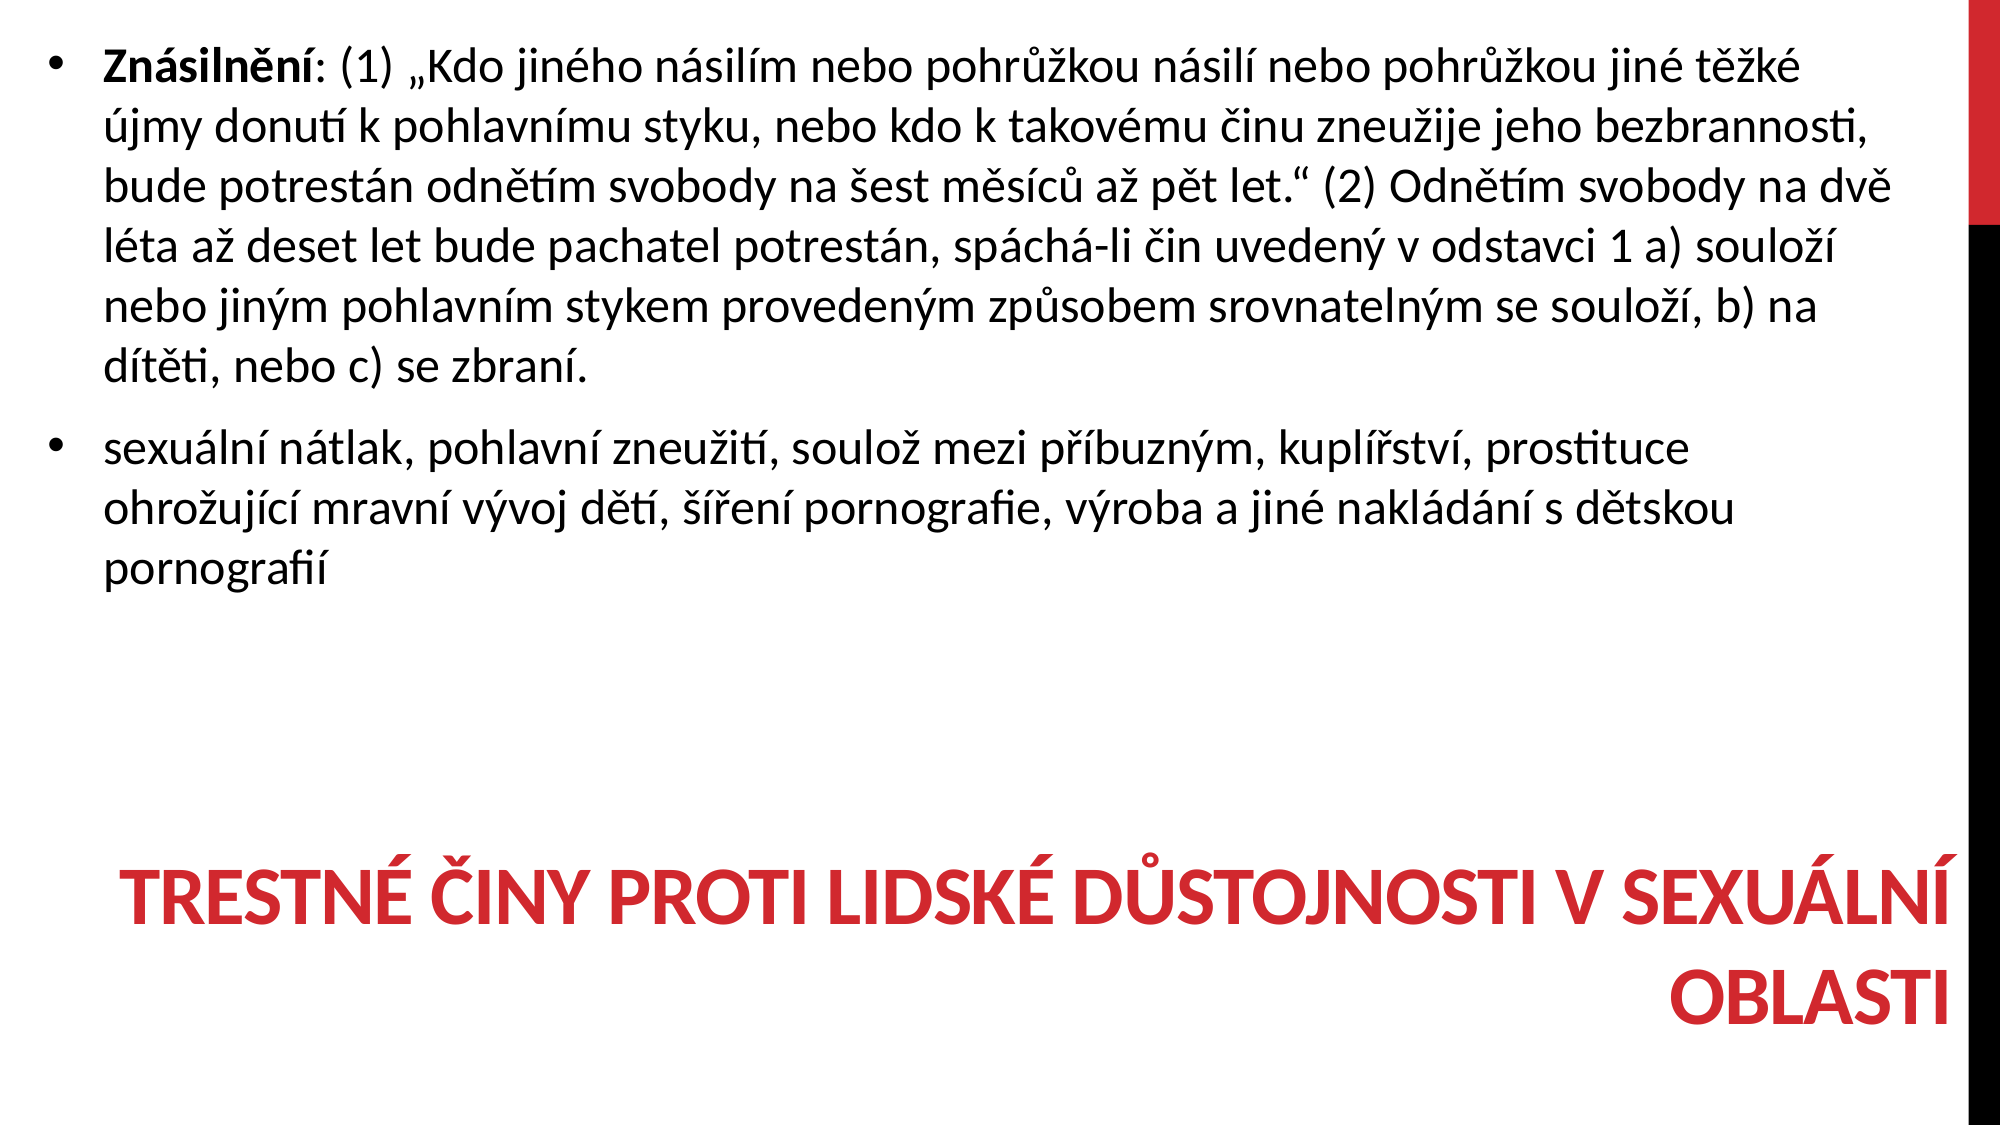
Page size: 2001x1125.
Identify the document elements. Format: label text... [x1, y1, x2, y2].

list Znásilnění: (1) „Kdo jiného násilím nebo pohrůžkou násilí nebo pohrůžkou jiné těžké újmy donutí k pohlavnímu styku, nebo kdo k takovému činu zneužije jeho bezbrannosti, bude potrestán odnětím svobody na šest měsíců až pět let.“ (2) Odnětím svobody na dvě léta až deset let bude pachatel potrestán, spáchá-li čin uvedený v odstavci 1 a) souloží nebo jiným pohlavním stykem provedeným způsobem srovnatelným se souloží, b) na dítěti, nebo c) se zbraní. sexuální nátlak, pohlavní zneužití, soulož mezi příbuzným, kuplířství, prostituce ohrožující mravní vývoj dětí, šíření pornografie, výroba a jiné nakládání s dětskou pornografií [32, 24, 1912, 947]
title TRESTNÉ ČINY PROTI LIDSKÉ DŮSTOJNOSTI V SEXUÁLNÍ OBLASTI [0, 906, 1968, 1049]
